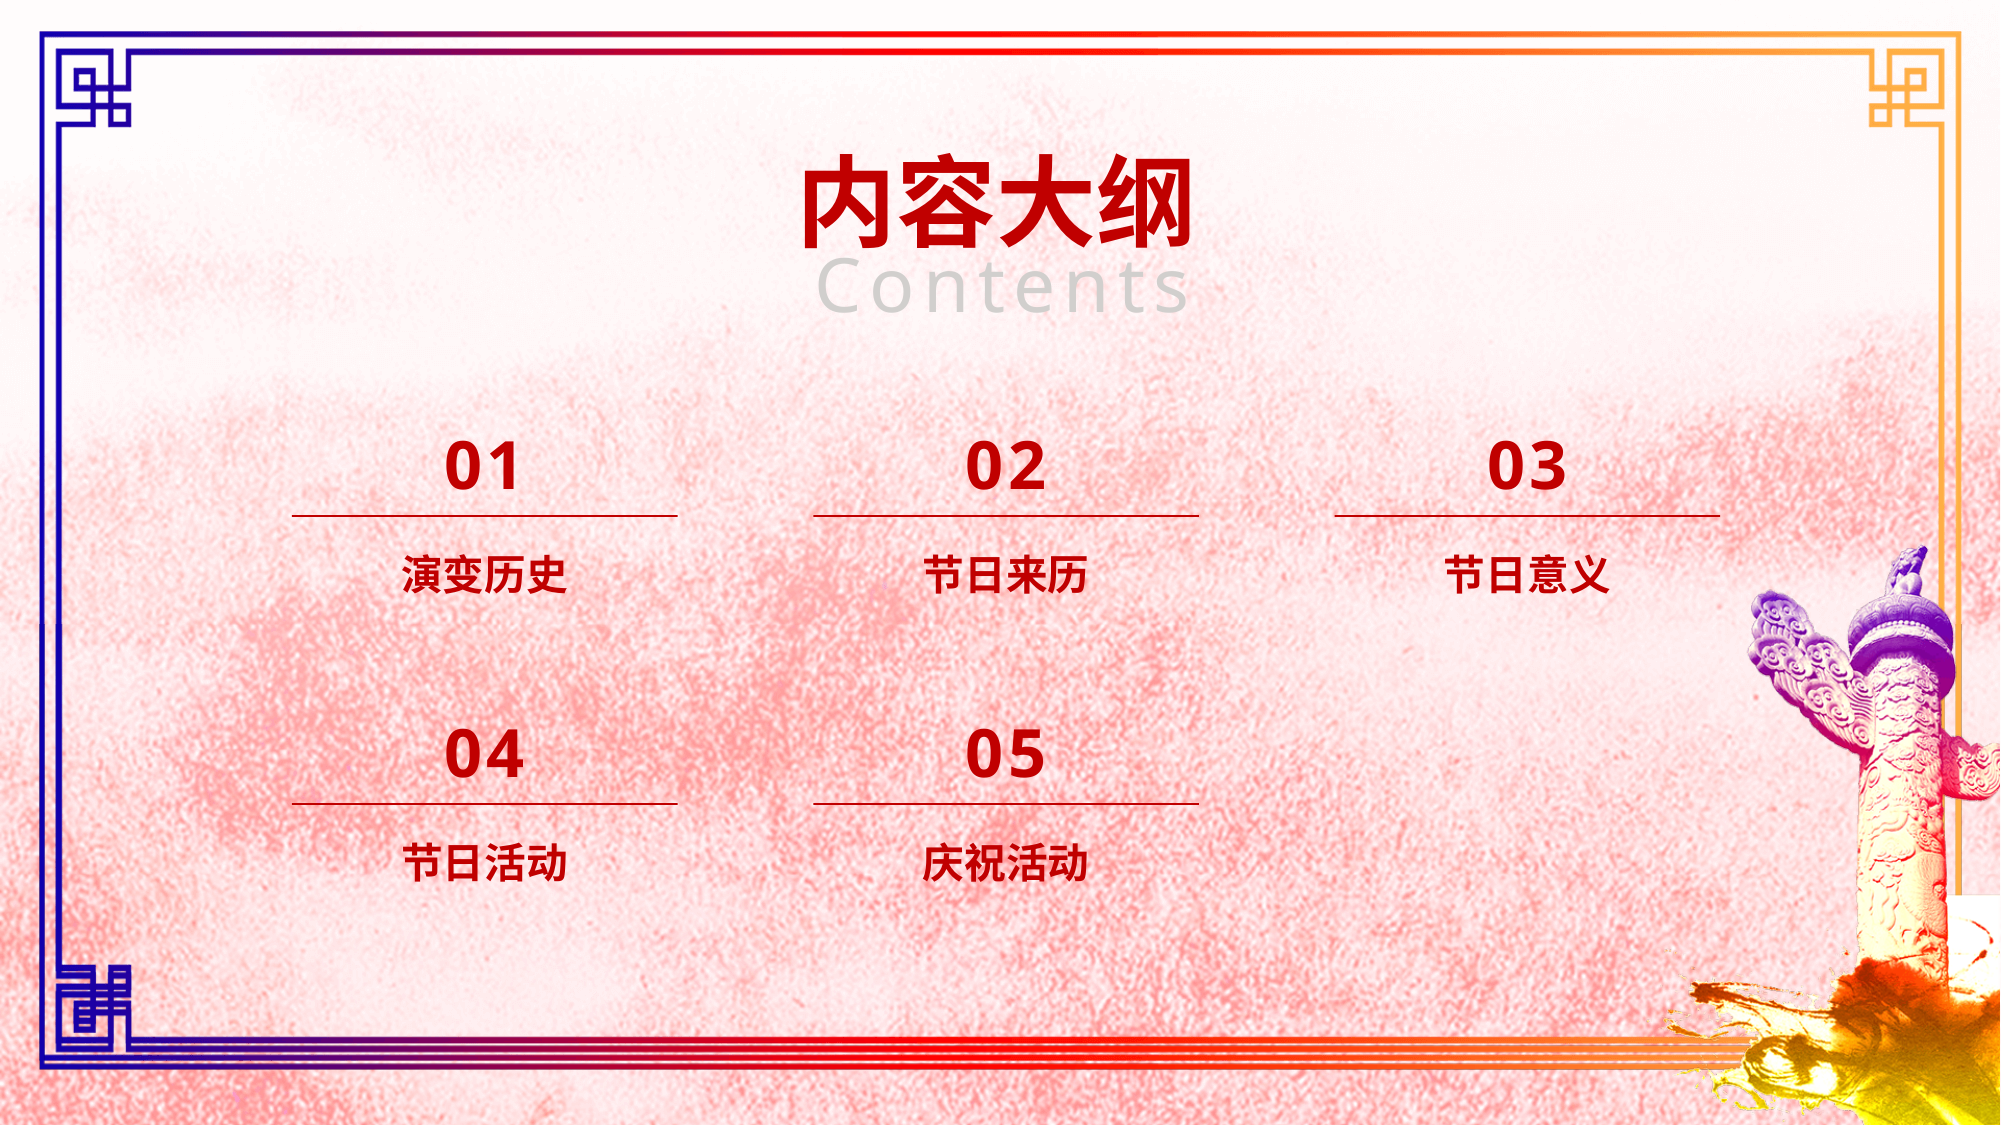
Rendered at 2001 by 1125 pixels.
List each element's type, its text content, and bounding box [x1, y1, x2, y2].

picture [0, 0, 2001, 1125]
text_box 01 [388, 409, 581, 499]
text_box 内容大纲 [692, 131, 1301, 267]
text_box 02 [910, 409, 1103, 499]
text_box Contents [760, 267, 1244, 336]
text_box 03 [1431, 409, 1624, 499]
